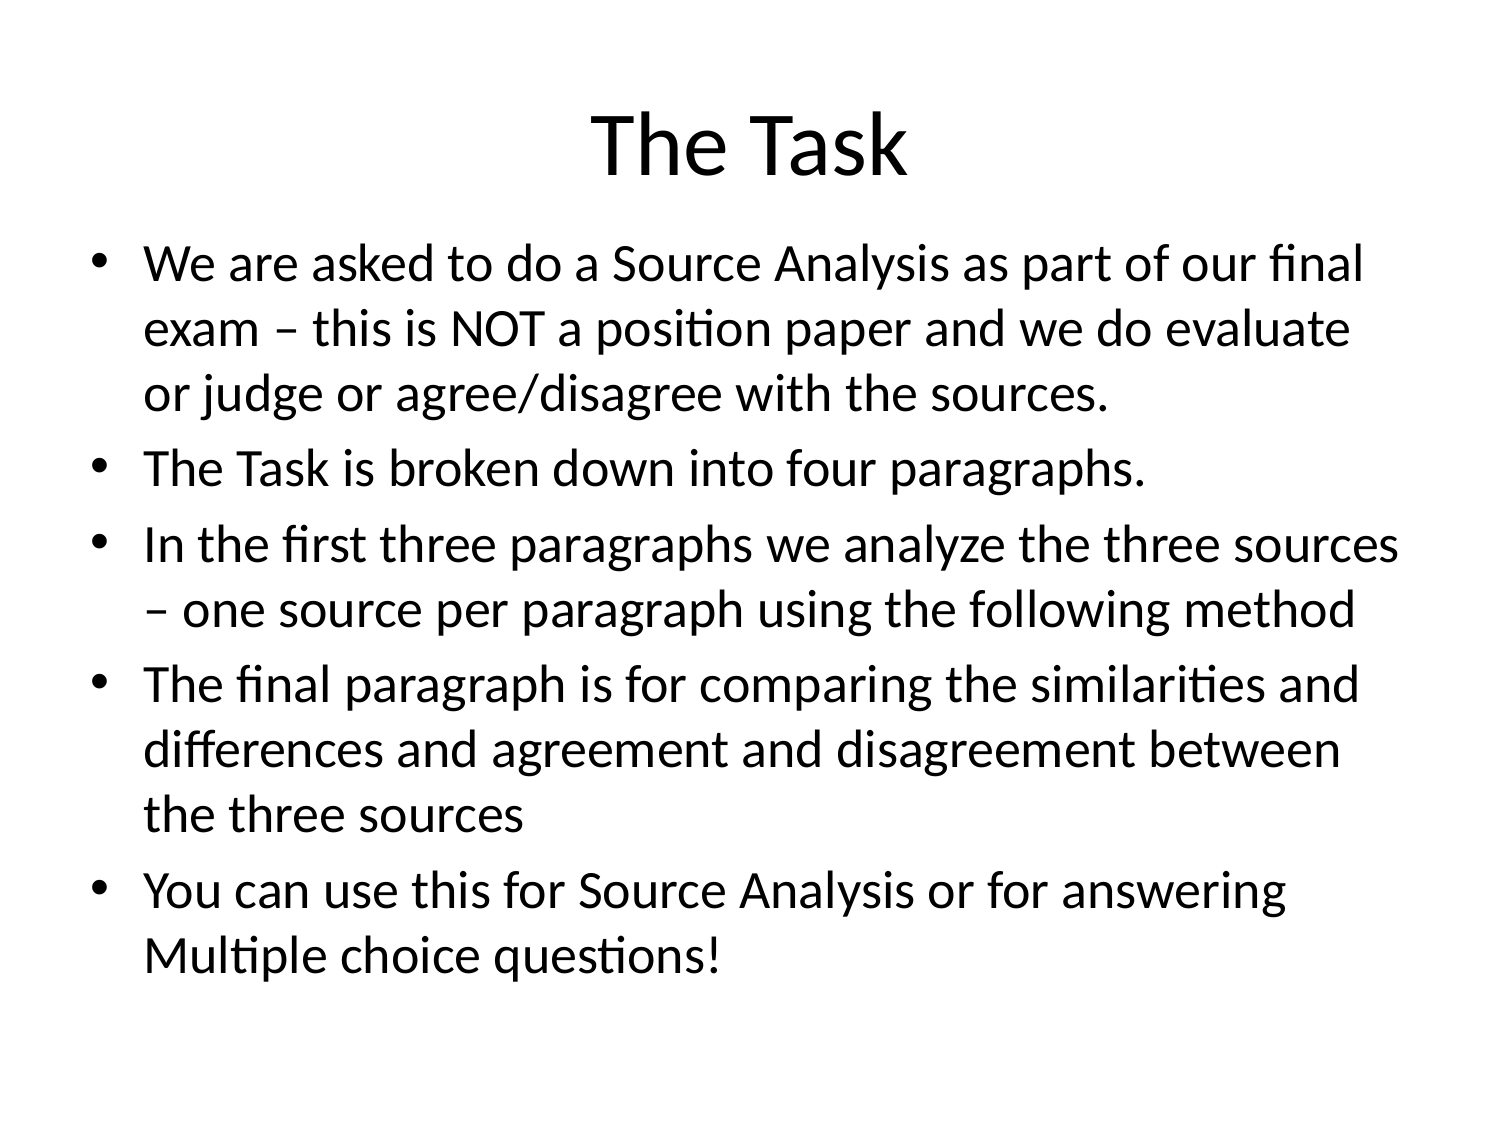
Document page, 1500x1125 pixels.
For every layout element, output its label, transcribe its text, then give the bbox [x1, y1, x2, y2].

list We are asked to do a Source Analysis as part of our final exam – this is NOT a position paper and we do evaluate or judge or agree/disagree with the sources. The Task is broken down into four paragraphs. In the first three paragraphs we analyze the three sources – one source per paragraph using the following method The final paragraph is for comparing the similarities and differences and agreement and disagreement between the three sources You can use this for Source Analysis or for answering Multiple choice questions! [75, 219, 1425, 1005]
title The Task [75, 45, 1425, 219]
